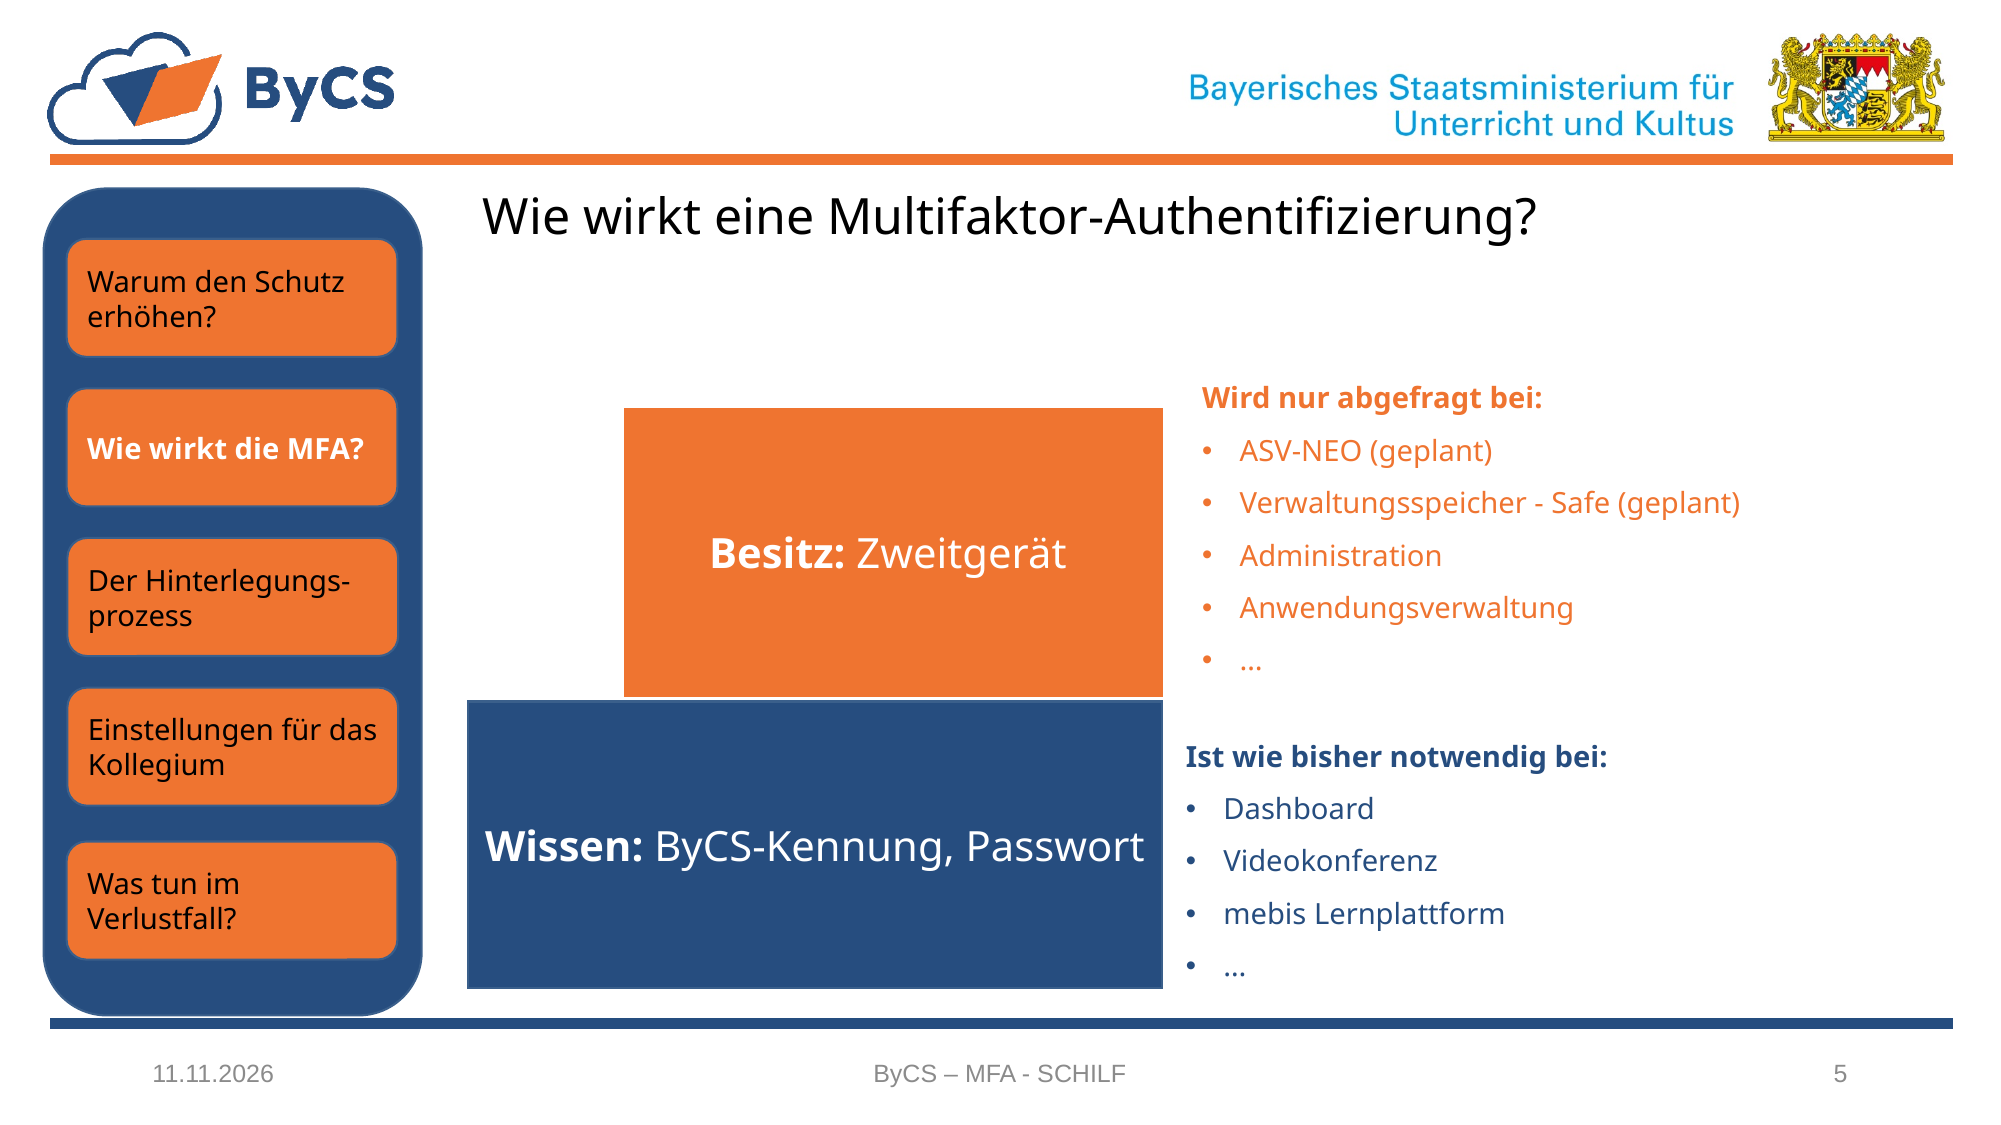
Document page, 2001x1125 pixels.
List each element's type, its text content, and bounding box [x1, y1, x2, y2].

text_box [43, 188, 422, 1016]
slide_number 5 [1412, 1042, 1863, 1103]
text_box Wie wirkt eine Multifaktor-Authentifizierung? [468, 184, 1916, 306]
picture [1176, 33, 1953, 146]
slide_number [137, 1042, 588, 1103]
picture [47, 32, 394, 145]
footer ByCS – MFA - SCHILF [662, 1042, 1338, 1103]
text_box Wird nur abgefragt bei: ASV-NEO (geplant) Verwaltungsspeicher - Safe (geplant) Administration Anwendungsverwaltung … [1187, 349, 1916, 764]
text_box Ist wie bisher notwendig bei: Dashboard Videokonferenz mebis Lernplattform … [1170, 702, 1859, 1022]
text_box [468, 408, 1162, 989]
